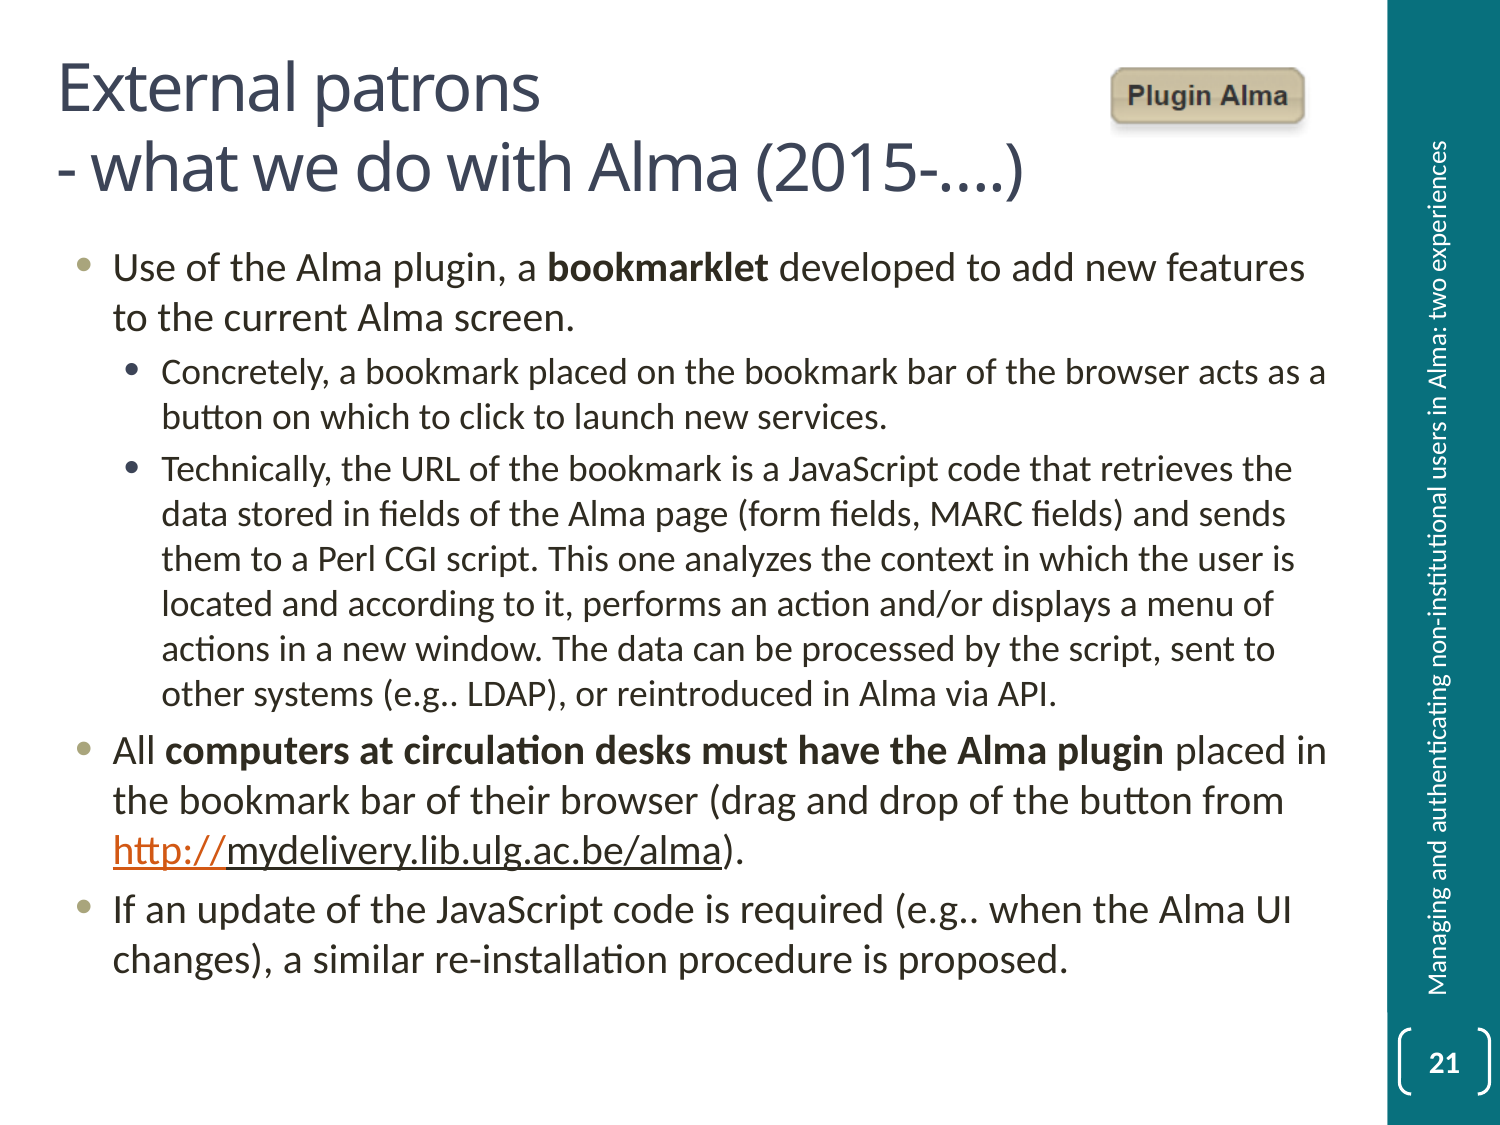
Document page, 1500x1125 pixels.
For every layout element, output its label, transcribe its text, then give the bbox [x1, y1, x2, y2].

title External patrons - what we do with Alma (2015-….) [41, 30, 1353, 219]
list Use of the Alma plugin, a bookmarklet developed to add new features to the current Alma screen. Concretely, a bookmark placed on the bookmark bar of the browser acts as a button on which to click to launch new services. Technically, the URL of the bookmark is a JavaScript code that retrieves the data stored in fields of the Alma page (form fields, MARC fields) and sends them to a Perl CGI script. This one analyzes the context in which the user is located and according to it, performs an action and/or displays a menu of actions in a new window. The data can be processed by the script, sent to other systems (e.g.. LDAP), or reintroduced in Alma via API. All computers at circulation desks must have the Alma plugin placed in the bookmark bar of their browser (drag and drop of the button from http://mydelivery.lib.ulg.ac.be/alma). If an update of the JavaScript code is required (e.g.. when the Alma UI changes), a similar re-installation procedure is proposed. [41, 231, 1353, 1050]
picture [1103, 53, 1318, 139]
footer Managing and authenticating non-institutional users in Alma: two experiences [1411, 31, 1472, 1012]
slide_number 21 [1397, 1027, 1492, 1096]
